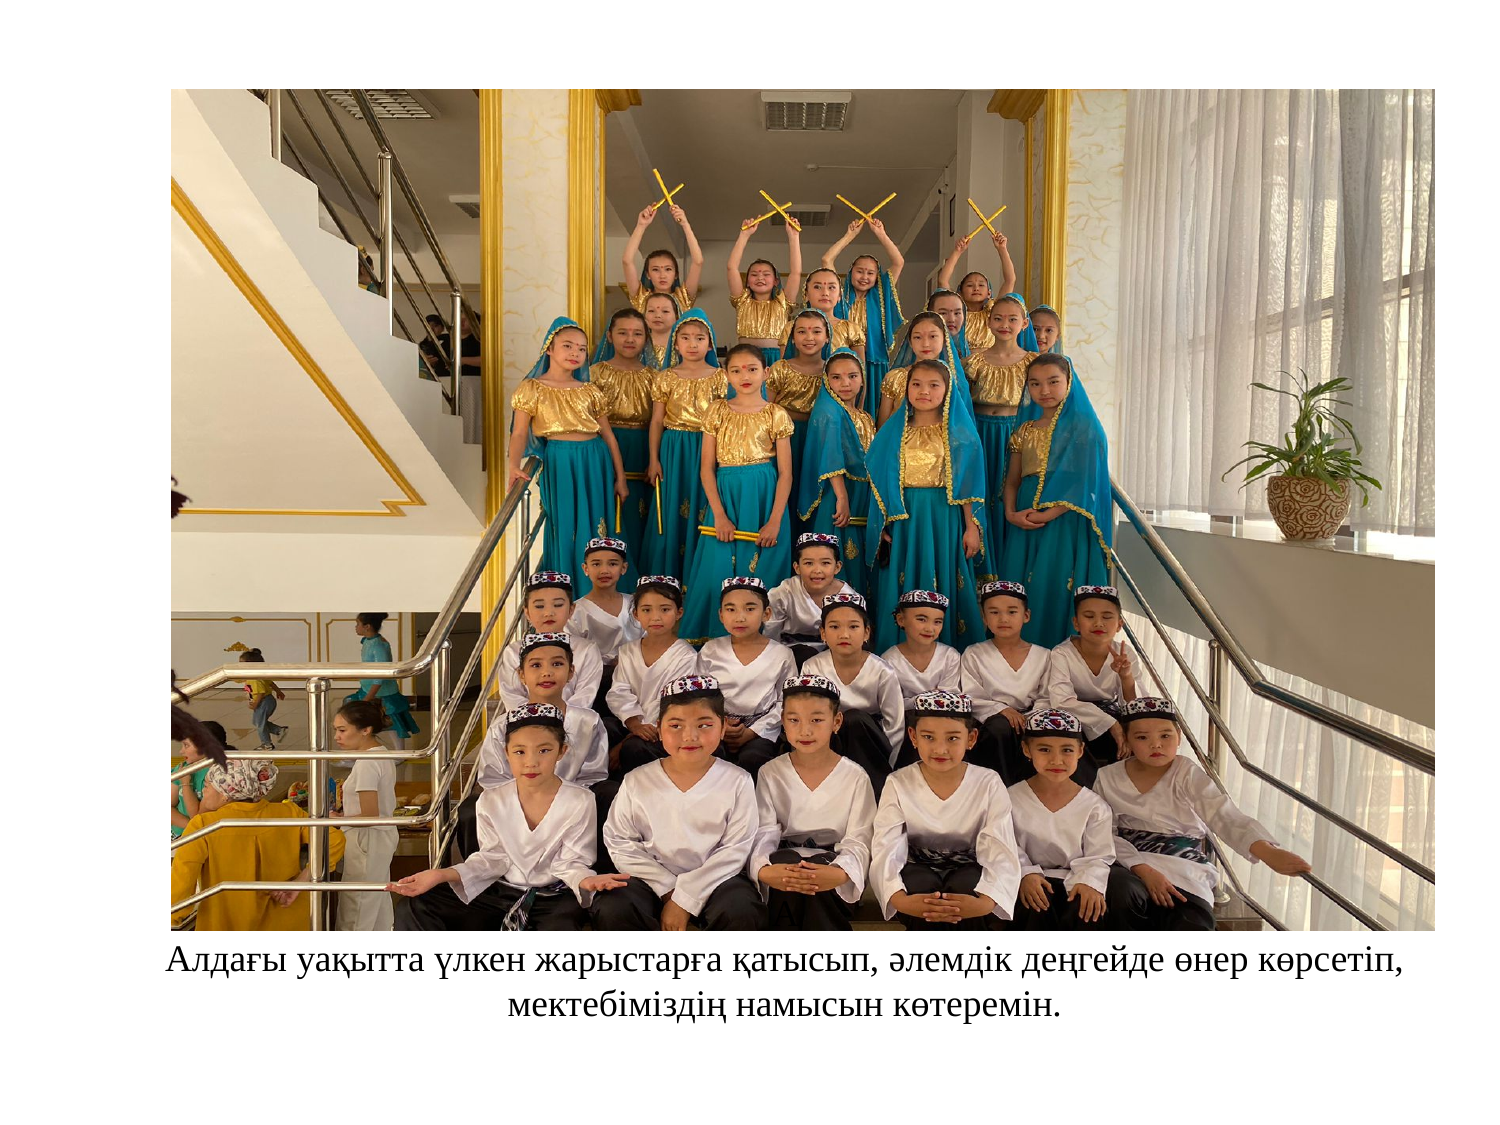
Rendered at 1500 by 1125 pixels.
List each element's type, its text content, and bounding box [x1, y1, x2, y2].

text_box А Алдағы уақытта үлкен жарыстарға қатысып, әлемдік деңгейде өнер көрсетіп, мектебіміздің намысын көтеремін. [135, 881, 1435, 1077]
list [170, 89, 1435, 931]
